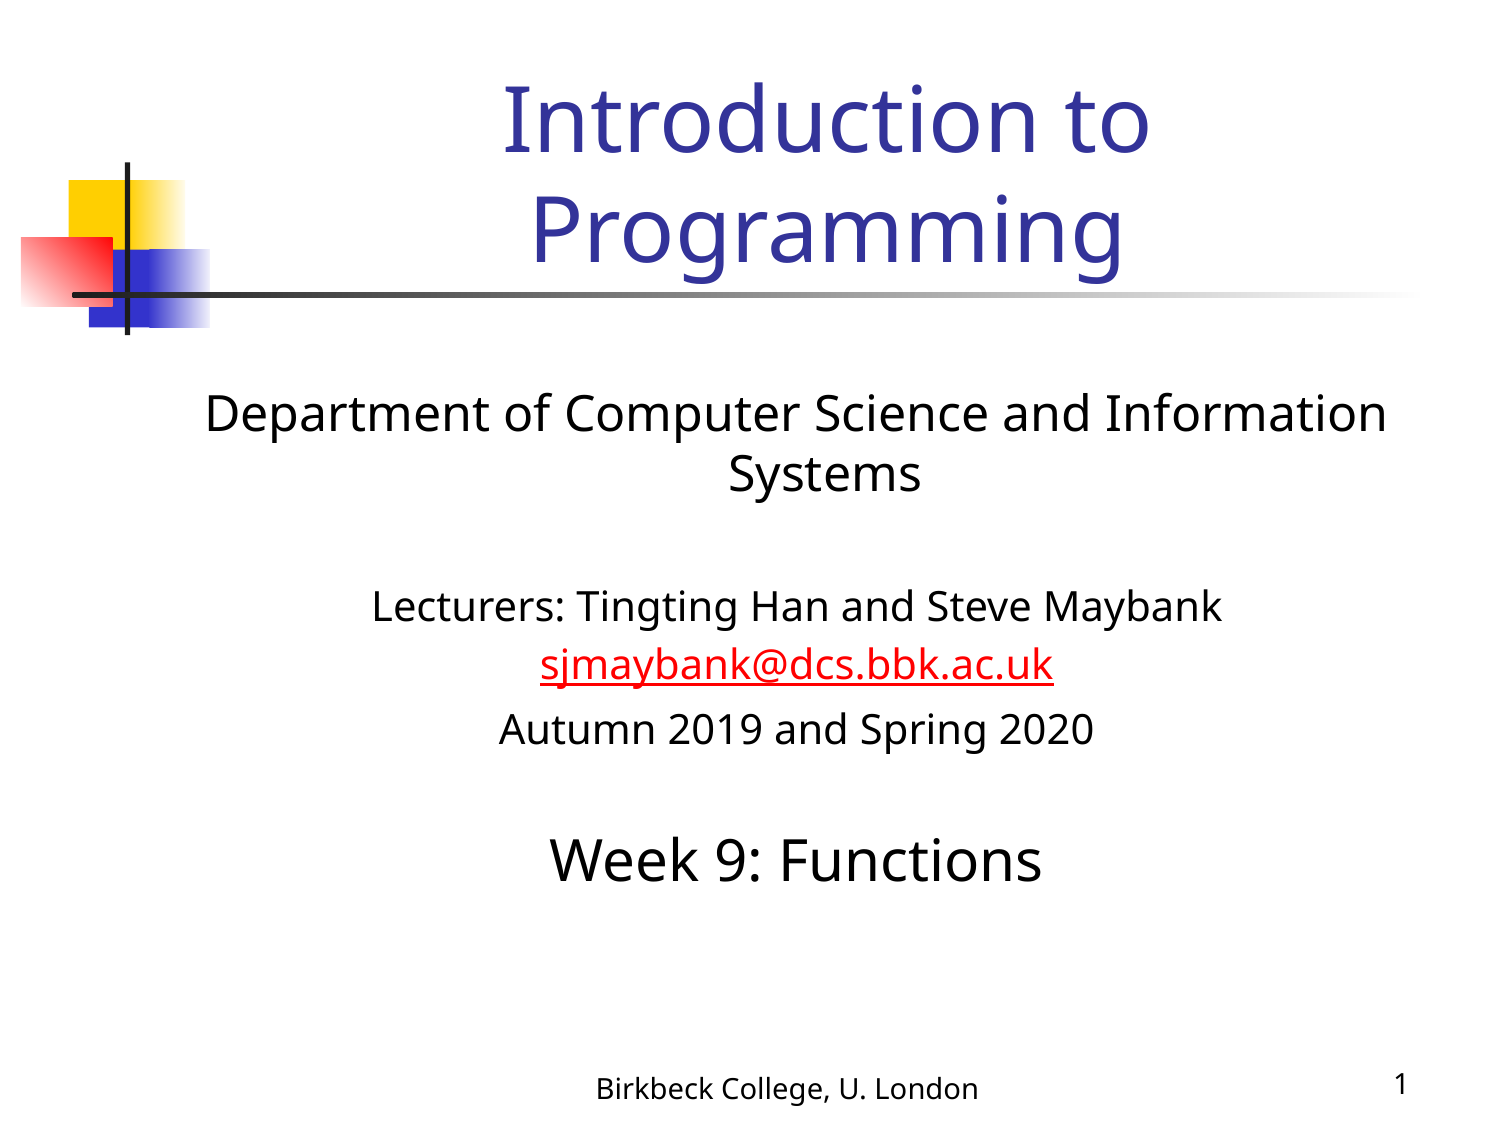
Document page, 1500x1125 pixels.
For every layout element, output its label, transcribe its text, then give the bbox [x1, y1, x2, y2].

title Introduction to Programming [188, 101, 1468, 289]
list Department of Computer Science and Information Systems Lecturers: Tingting Han and Steve Maybank sjmaybank@dcs.bbk.ac.uk Autumn 2019 and Spring 2020 Week 9: Functions [159, 373, 1435, 1006]
footer Birkbeck College, U. London [549, 1037, 1026, 1113]
slide_number 1 [1112, 1037, 1426, 1113]
